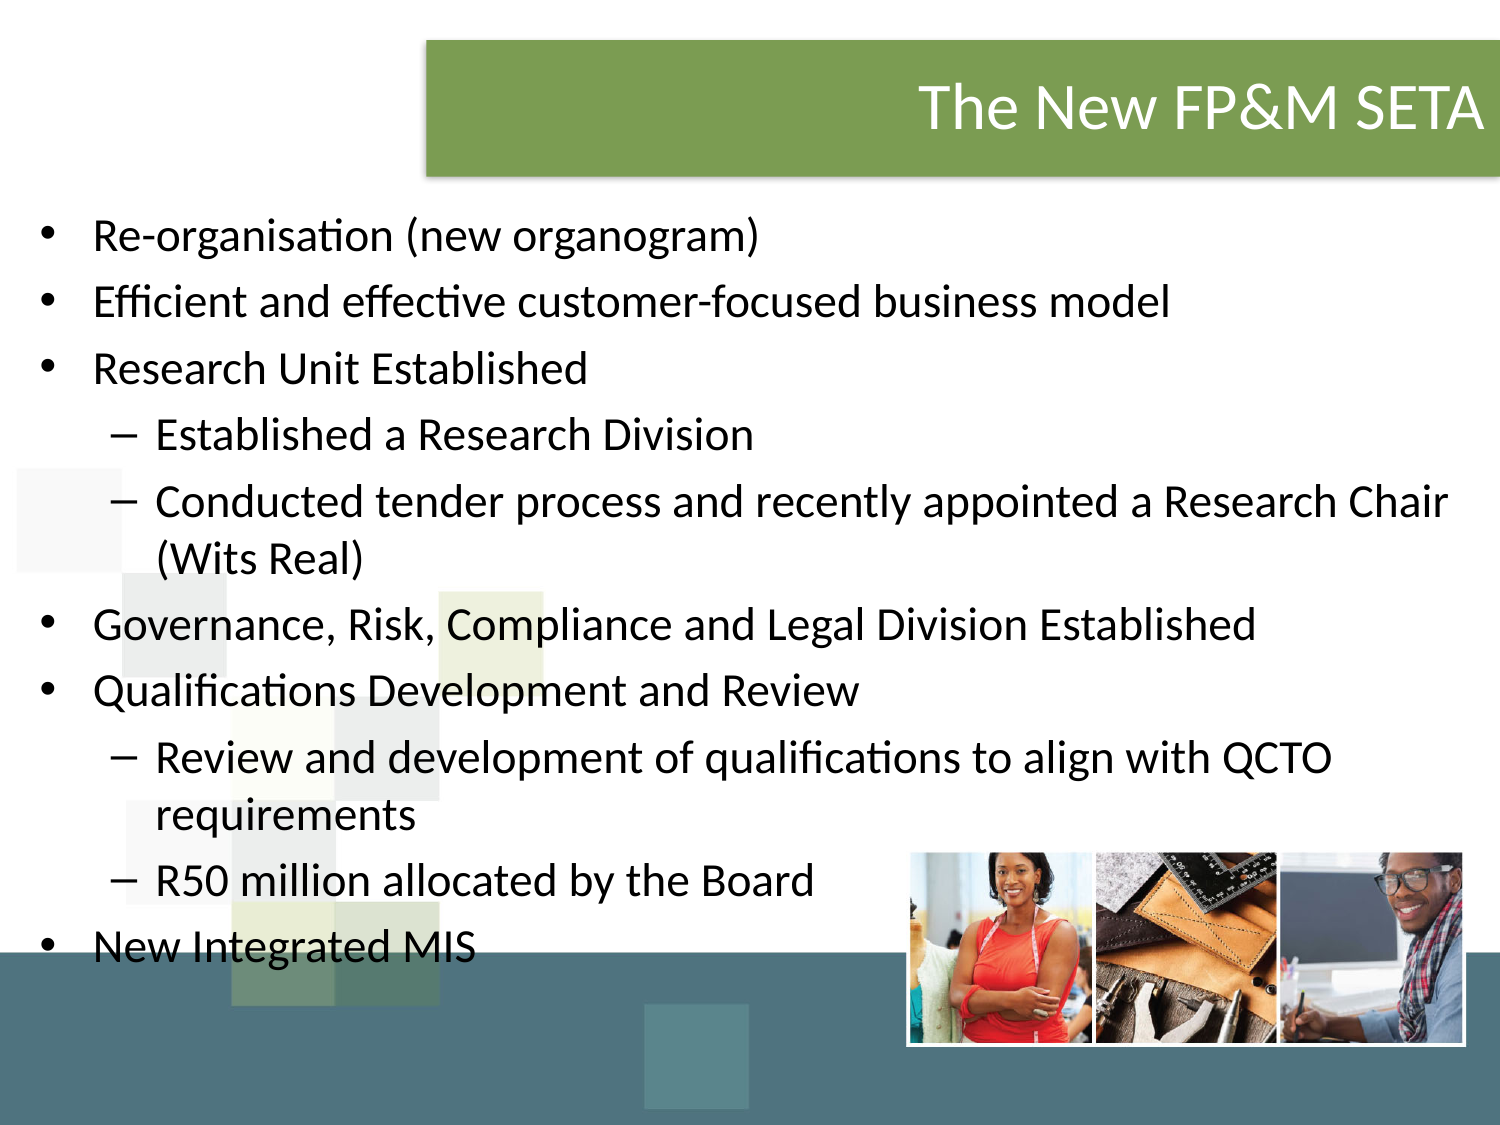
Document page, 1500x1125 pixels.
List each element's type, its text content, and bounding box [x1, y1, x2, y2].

title The New FP&M SETA [231, 9, 1500, 196]
picture [0, 0, 1500, 1125]
list Re-organisation (new organogram) Efficient and effective customer-focused business model Research Unit Established Established a Research Division Conducted tender process and recently appointed a Research Chair (Wits Real) Governance, Risk, Compliance and Legal Division Established Qualifications Development and Review Review and development of qualifications to align with QCTO requirements R50 million allocated by the Board New Integrated MIS [24, 196, 1500, 985]
